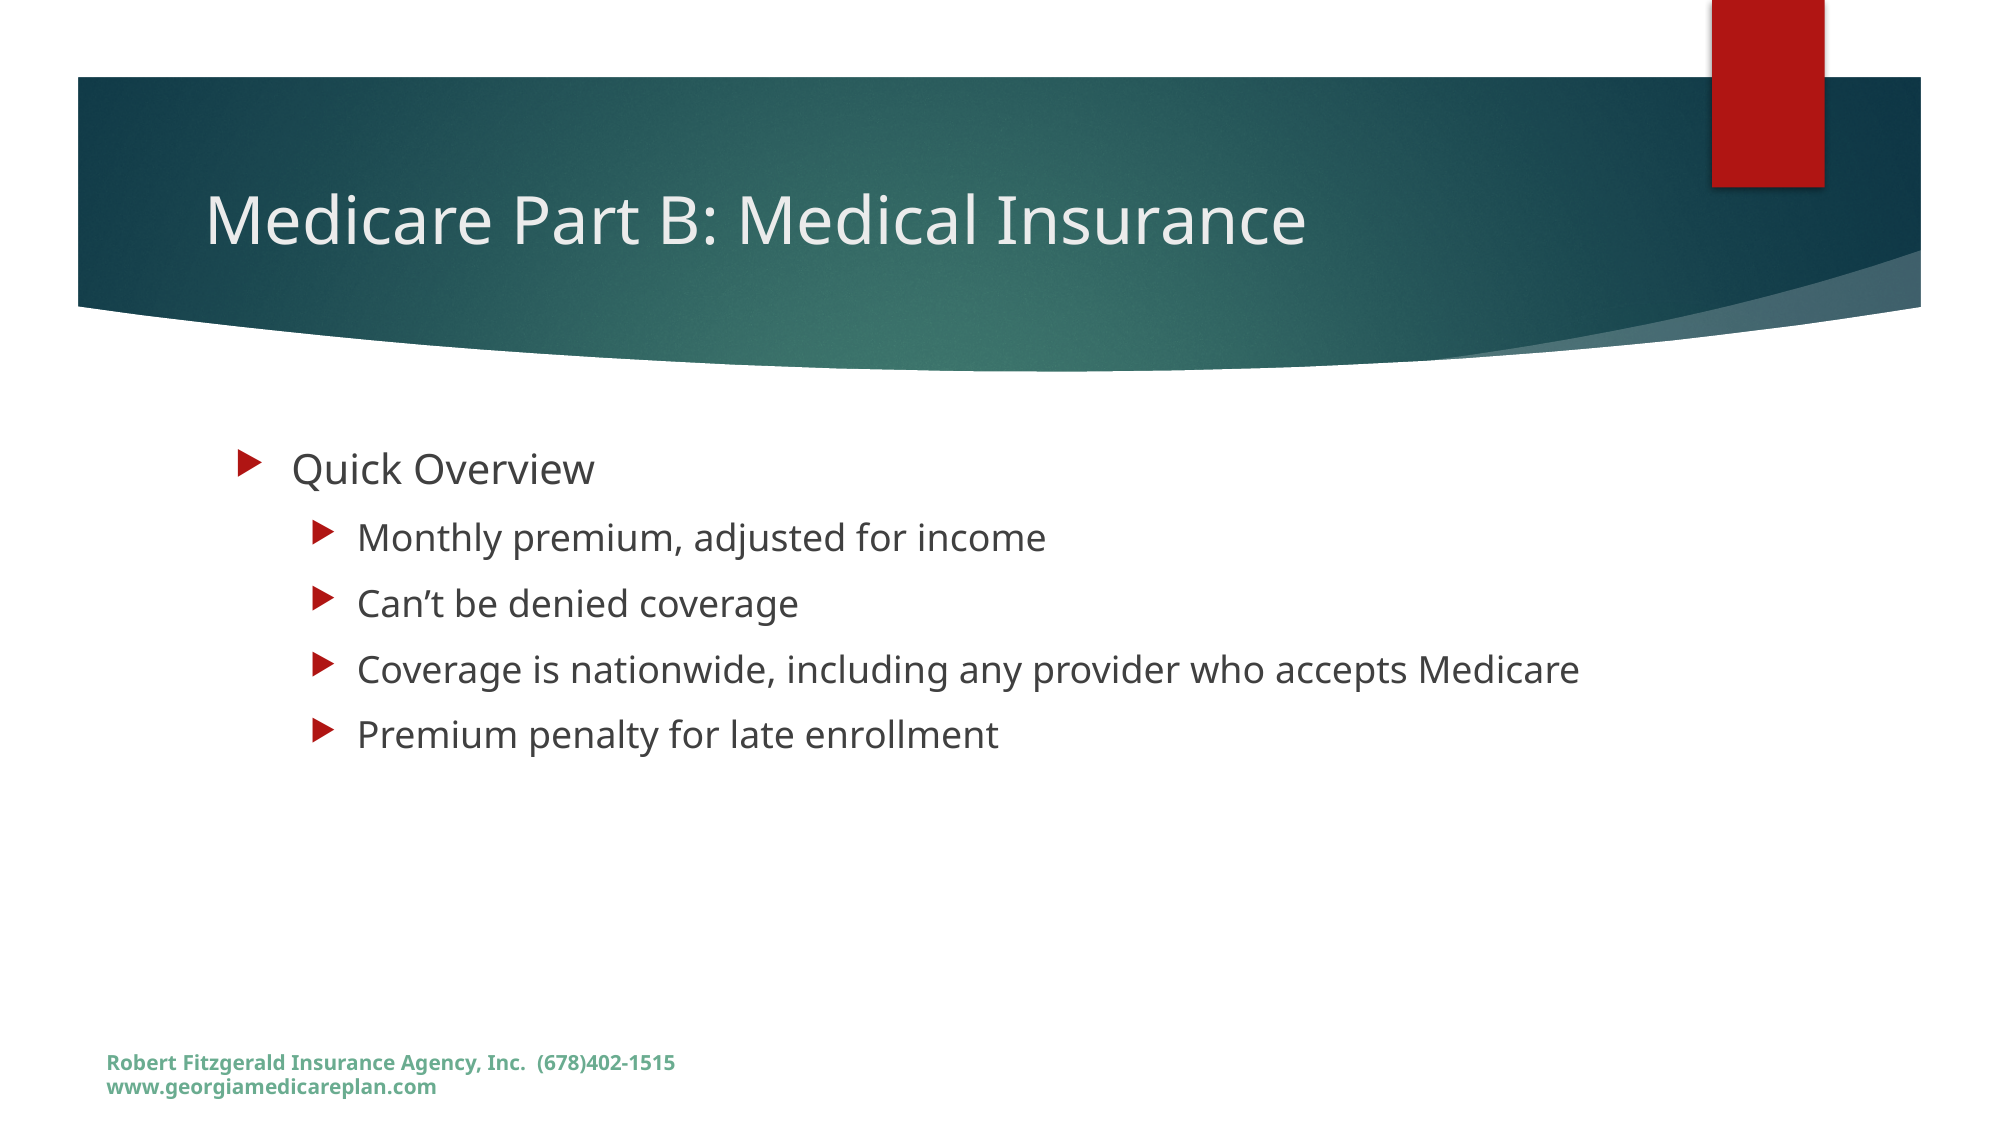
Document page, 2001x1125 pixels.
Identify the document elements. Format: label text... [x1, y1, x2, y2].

footer Robert Fitzgerald Insurance Agency, Inc. (678)402-1515 www.georgiamedicareplan.com [91, 1048, 726, 1100]
title Medicare Part B: Medical Insurance [189, 159, 1638, 276]
list Quick Overview Monthly premium, adjusted for income Can’t be denied coverage Coverage is nationwide, including any provider who accepts Medicare Premium penalty for late enrollment [220, 435, 1778, 996]
